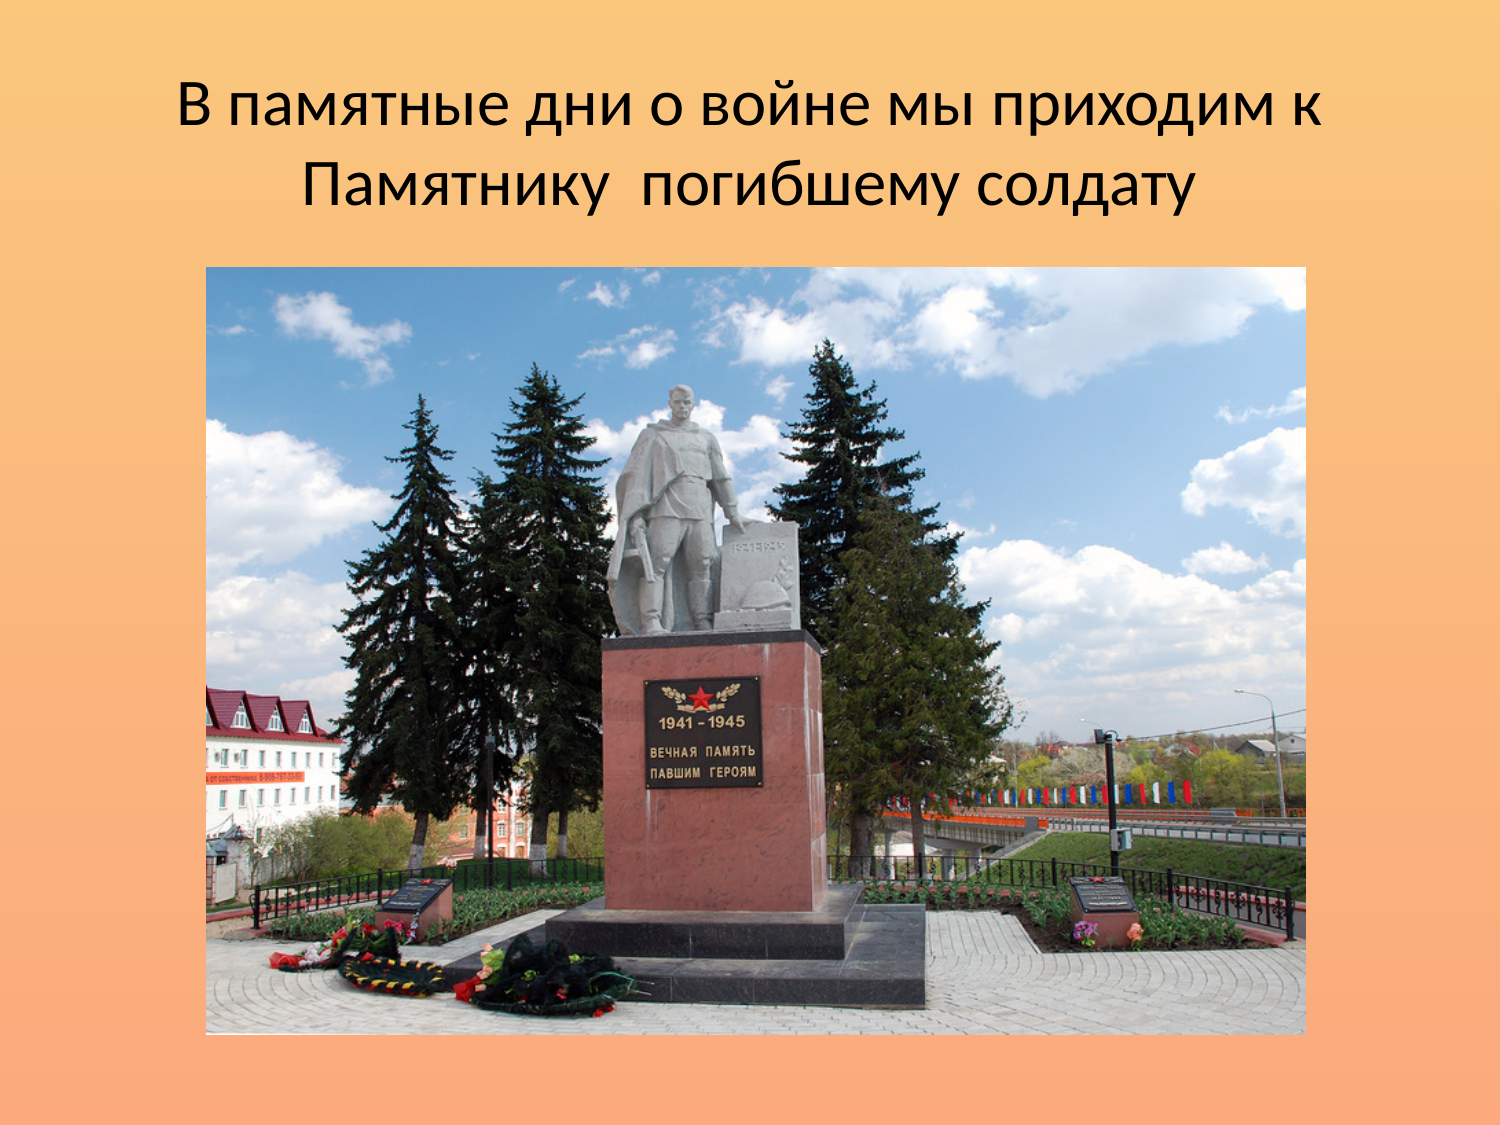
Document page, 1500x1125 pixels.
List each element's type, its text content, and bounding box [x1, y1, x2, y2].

picture [206, 266, 1306, 1036]
title В памятные дни о войне мы приходим к Памятнику погибшему солдату [75, 45, 1425, 233]
